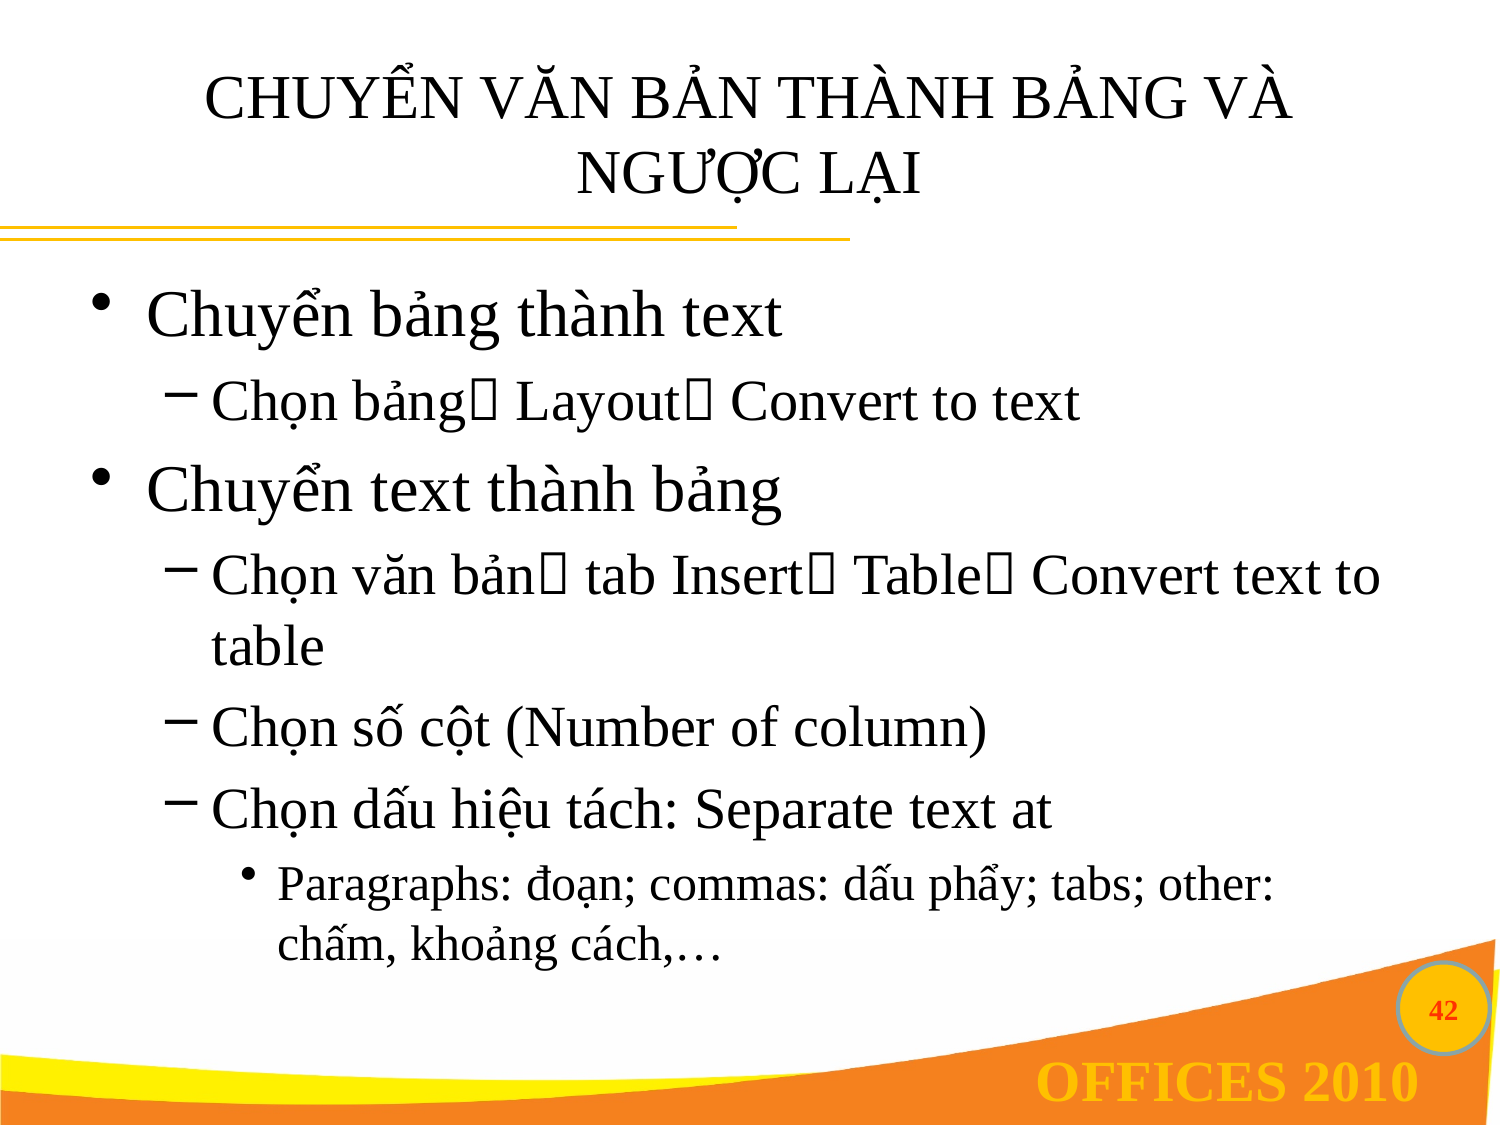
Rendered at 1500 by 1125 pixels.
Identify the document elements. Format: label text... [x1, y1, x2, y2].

list Chuyển bảng thành text Chọn bảng Layout Convert to text Chuyển text thành bảng Chọn văn bản tab Insert Table Convert text to table Chọn số cột (Number of column) Chọn dấu hiệu tách: Separate text at Paragraphs: đoạn; commas: dấu phẩy; tabs; other: chấm, khoảng cách,… [75, 262, 1425, 1005]
picture [0, 939, 1500, 1125]
title CHUYỂN VĂN BẢN THÀNH BẢNG VÀ NGƯỢC LẠI [75, 50, 1425, 213]
